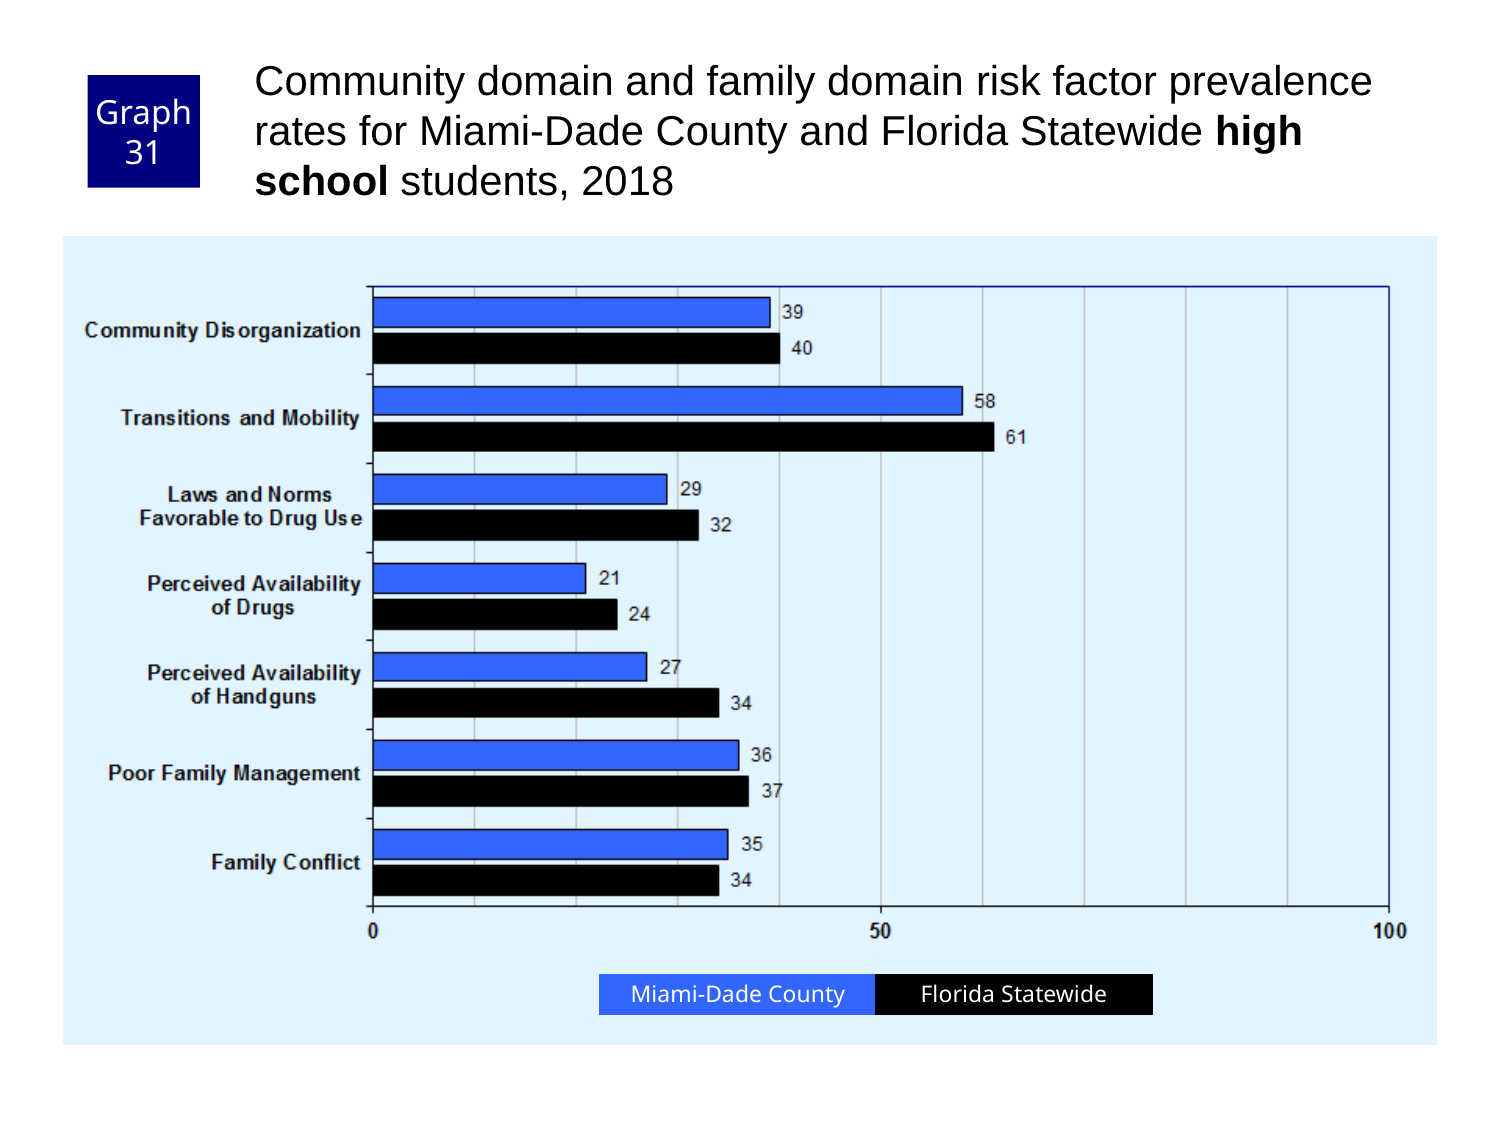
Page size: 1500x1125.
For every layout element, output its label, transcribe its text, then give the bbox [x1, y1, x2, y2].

text_box Community domain and family domain risk factor prevalence rates for Miami-Dade County and Florida Statewide high school students, 2018 [249, 50, 1438, 175]
picture [62, 236, 1437, 1046]
text_box Graph 31 [87, 75, 200, 188]
